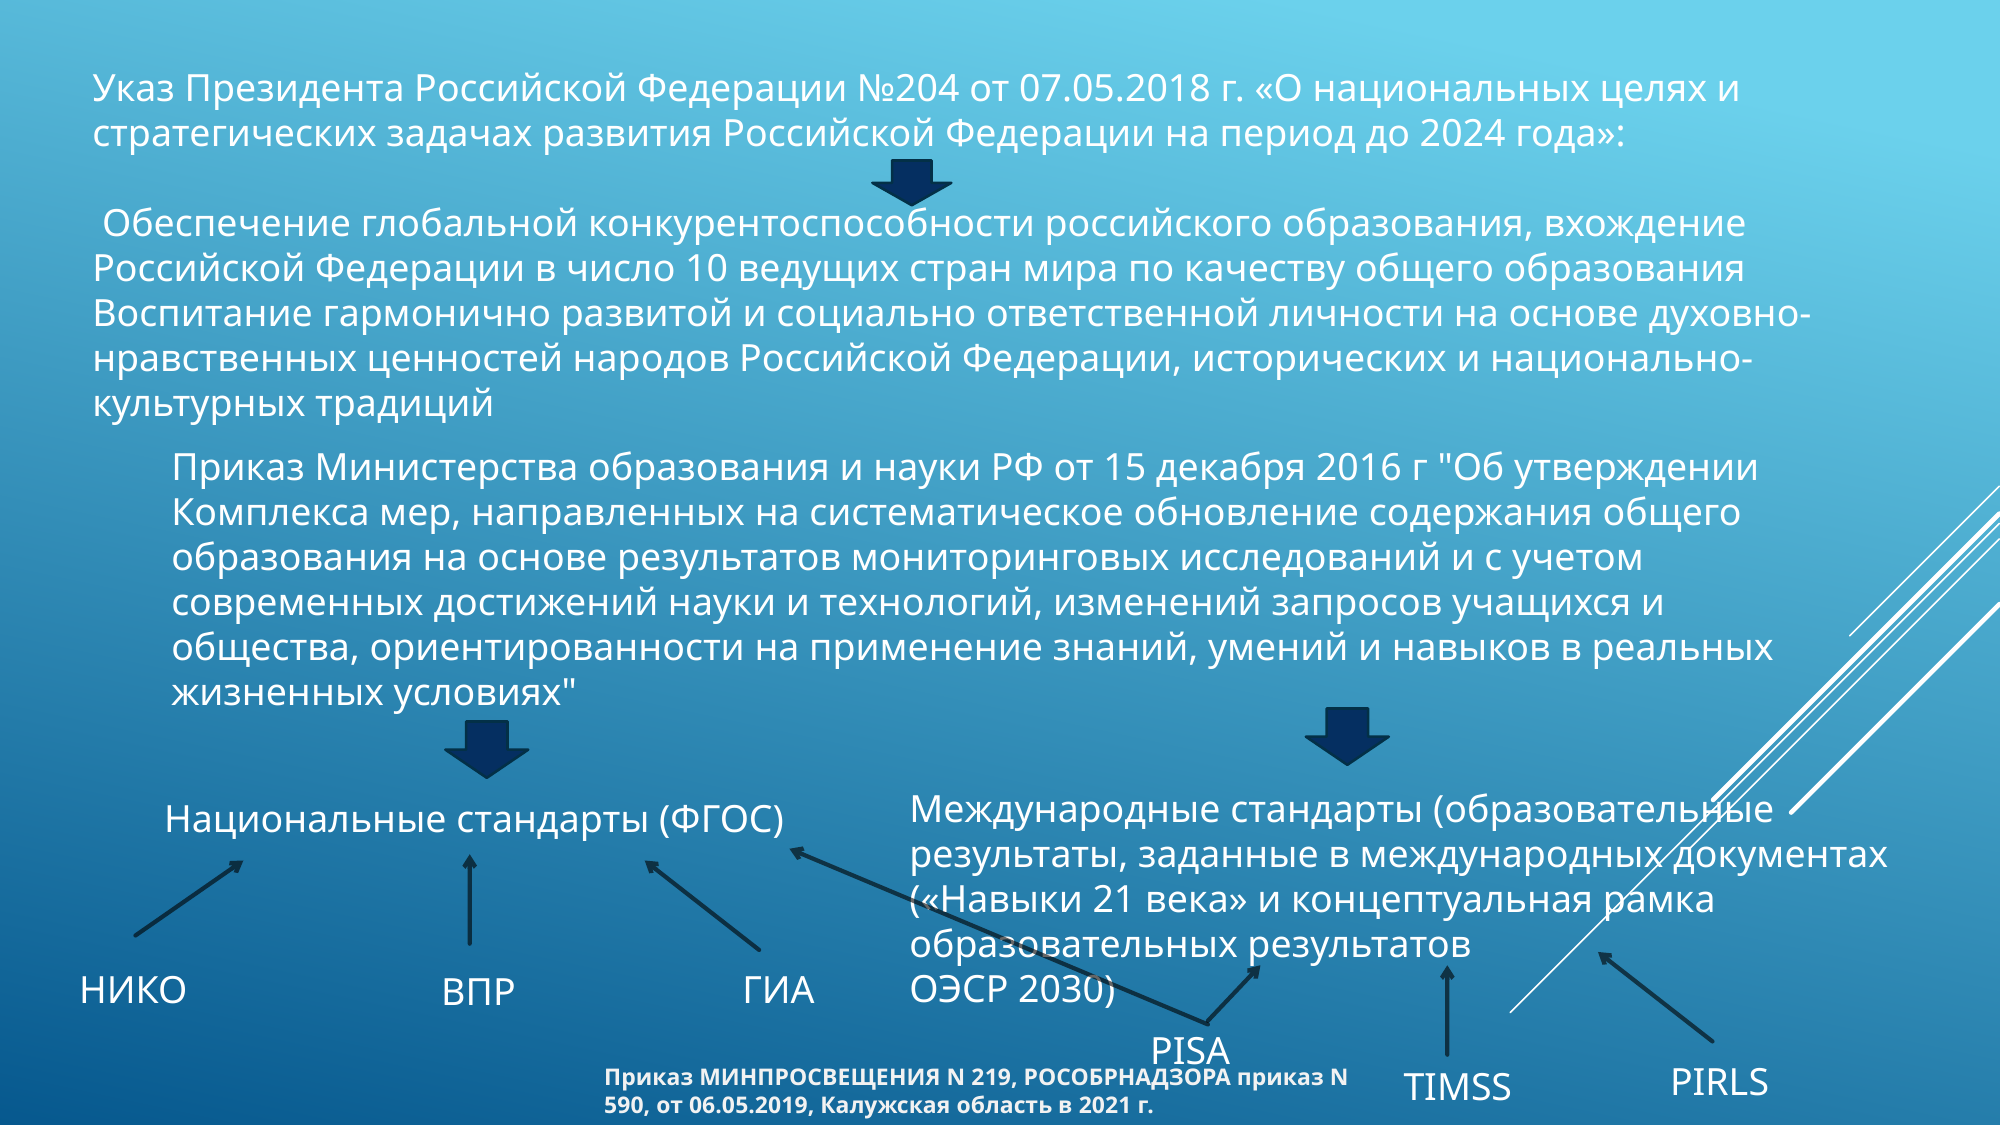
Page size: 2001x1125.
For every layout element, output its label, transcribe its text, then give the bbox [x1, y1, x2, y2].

text_box Указ Президента Российской Федерации №204 от 07.05.2018 г. «О национальных целях и стратегических задачах развития Российской Федерации на период до 2024 года»: Обеспечение глобальной конкурентоспособности российского образования, вхождение Российской Федерации в число 10 ведущих стран мира по качеству общего образования Воспитание гармонично развитой и социально ответственной личности на основе духовно-нравственных ценностей народов Российской Федерации, исторических и национально-культурных традиций [77, 56, 1879, 432]
text_box PIRLS [1655, 1050, 1800, 1111]
text_box TIMSS [1410, 1055, 1534, 1116]
text_box [1304, 707, 1391, 766]
text_box Международные стандарты (образовательные результаты, заданные в международных документах («Навыки 21 века» и концептуальная рамка образовательных результатов ОЭСР 2030) [894, 777, 2000, 1018]
text_box ВПР [426, 960, 572, 1021]
text_box [444, 720, 530, 779]
text_box PISA [1135, 1020, 1281, 1055]
text_box Национальные стандарты (ФГОС) [149, 788, 848, 848]
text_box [644, 860, 760, 951]
text_box НИКО [64, 959, 210, 1019]
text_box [1597, 951, 1713, 1042]
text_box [1209, 965, 1261, 1022]
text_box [789, 848, 1209, 1025]
text_box Приказ МИНПРОСВЕЩЕНИЯ N 219, РОСОБРНАДЗОРА приказ N 590, от 06.05.2019, Калужская область в 2021 г. [589, 1055, 1410, 1125]
text_box ГИА [727, 959, 789, 1019]
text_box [135, 860, 244, 936]
text_box [871, 159, 953, 207]
text_box Приказ Министерства образования и науки РФ от 15 декабря 2016 г "Об утверждении Комплекса мер, направленных на систематическое обновление содержания общего образования на основе результатов мониторинговых исследований и с учетом современных достижений науки и технологий, изменений запросов учащихся и общества, ориентированности на применение знаний, умений и навыков в реальных жизненных условиях" [156, 436, 1800, 721]
